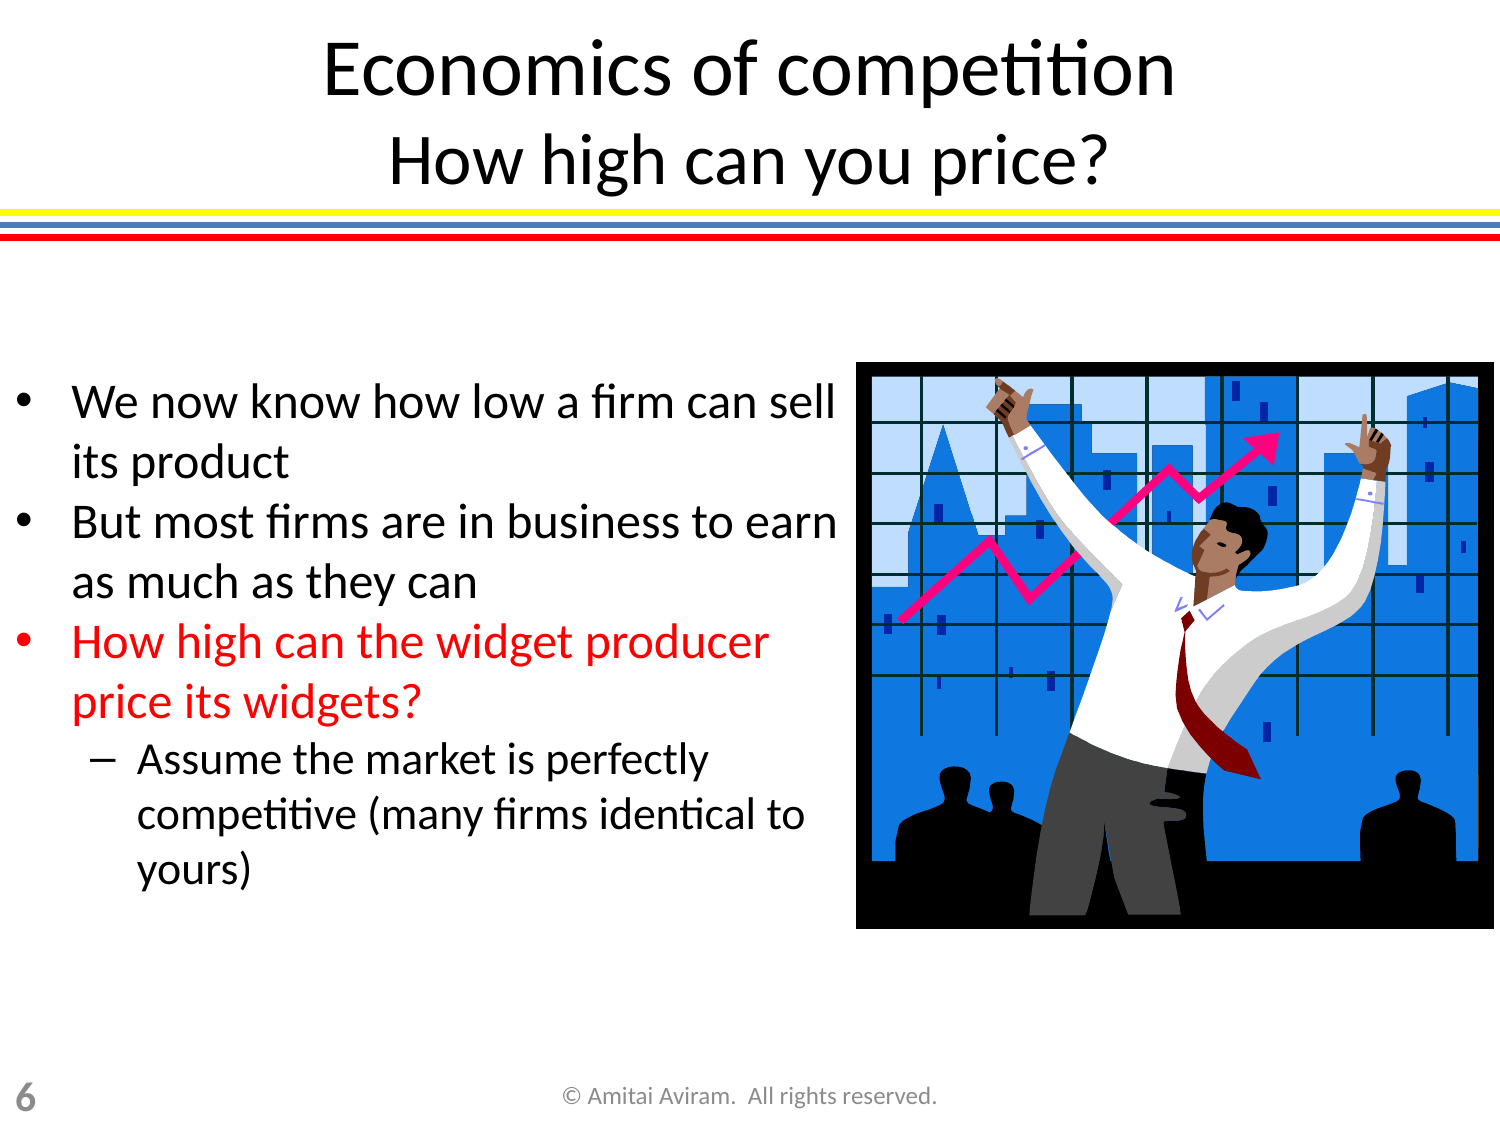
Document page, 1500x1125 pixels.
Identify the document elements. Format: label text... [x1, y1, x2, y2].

title Economics of competition How high can you price? [0, 0, 1500, 213]
slide_number 6 [0, 1065, 100, 1125]
footer © Amitai Aviram. All rights reserved. [512, 1065, 988, 1125]
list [855, 362, 1495, 930]
list We now know how low a firm can sell its product But most firms are in business to earn as much as they can How high can the widget producer price its widgets? Assume the market is perfectly competitive (many firms identical to yours) [0, 237, 857, 1088]
